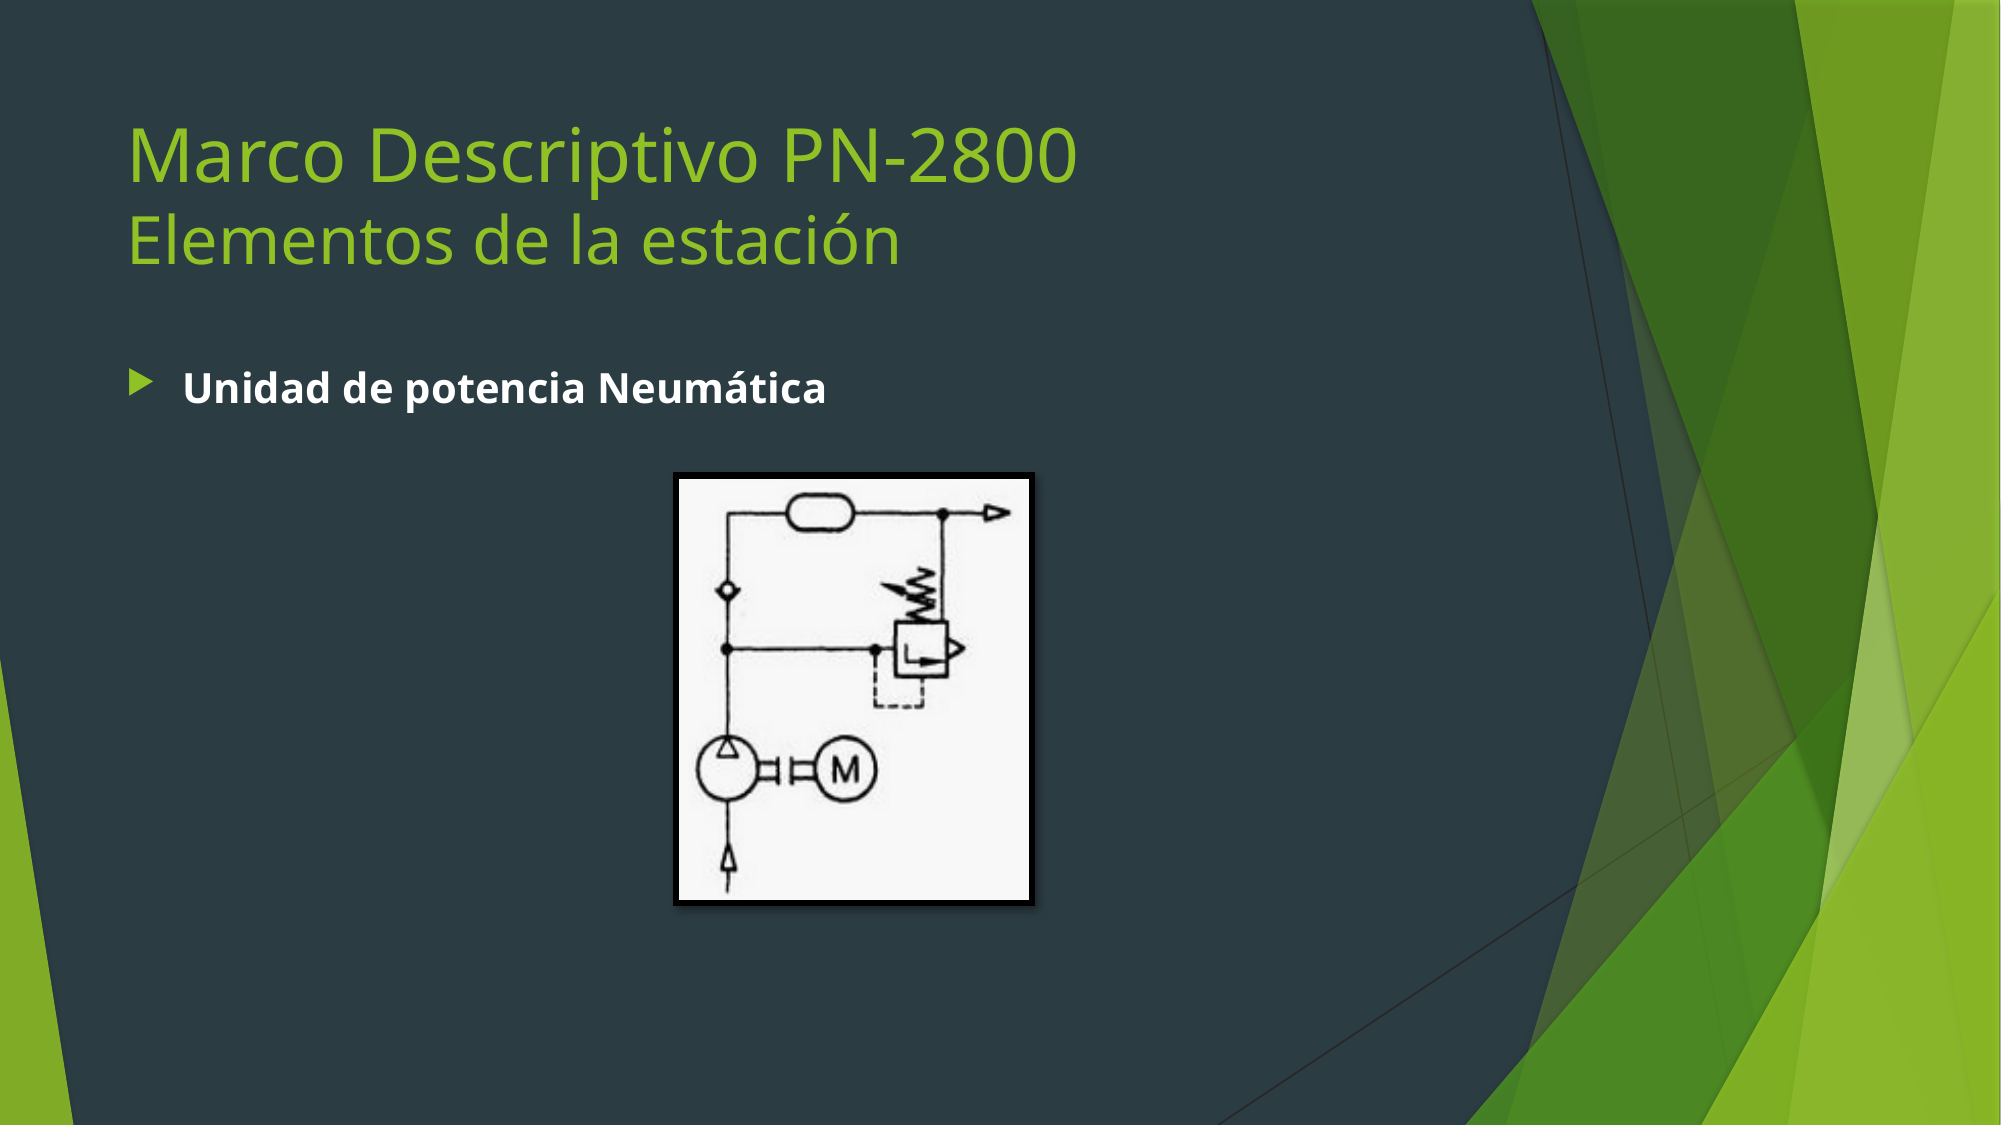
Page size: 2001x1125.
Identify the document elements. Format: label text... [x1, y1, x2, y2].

list Unidad de potencia Neumática [111, 354, 1522, 992]
title Marco Descriptivo PN-2800 Elementos de la estación [111, 99, 1522, 317]
picture [678, 477, 1030, 901]
